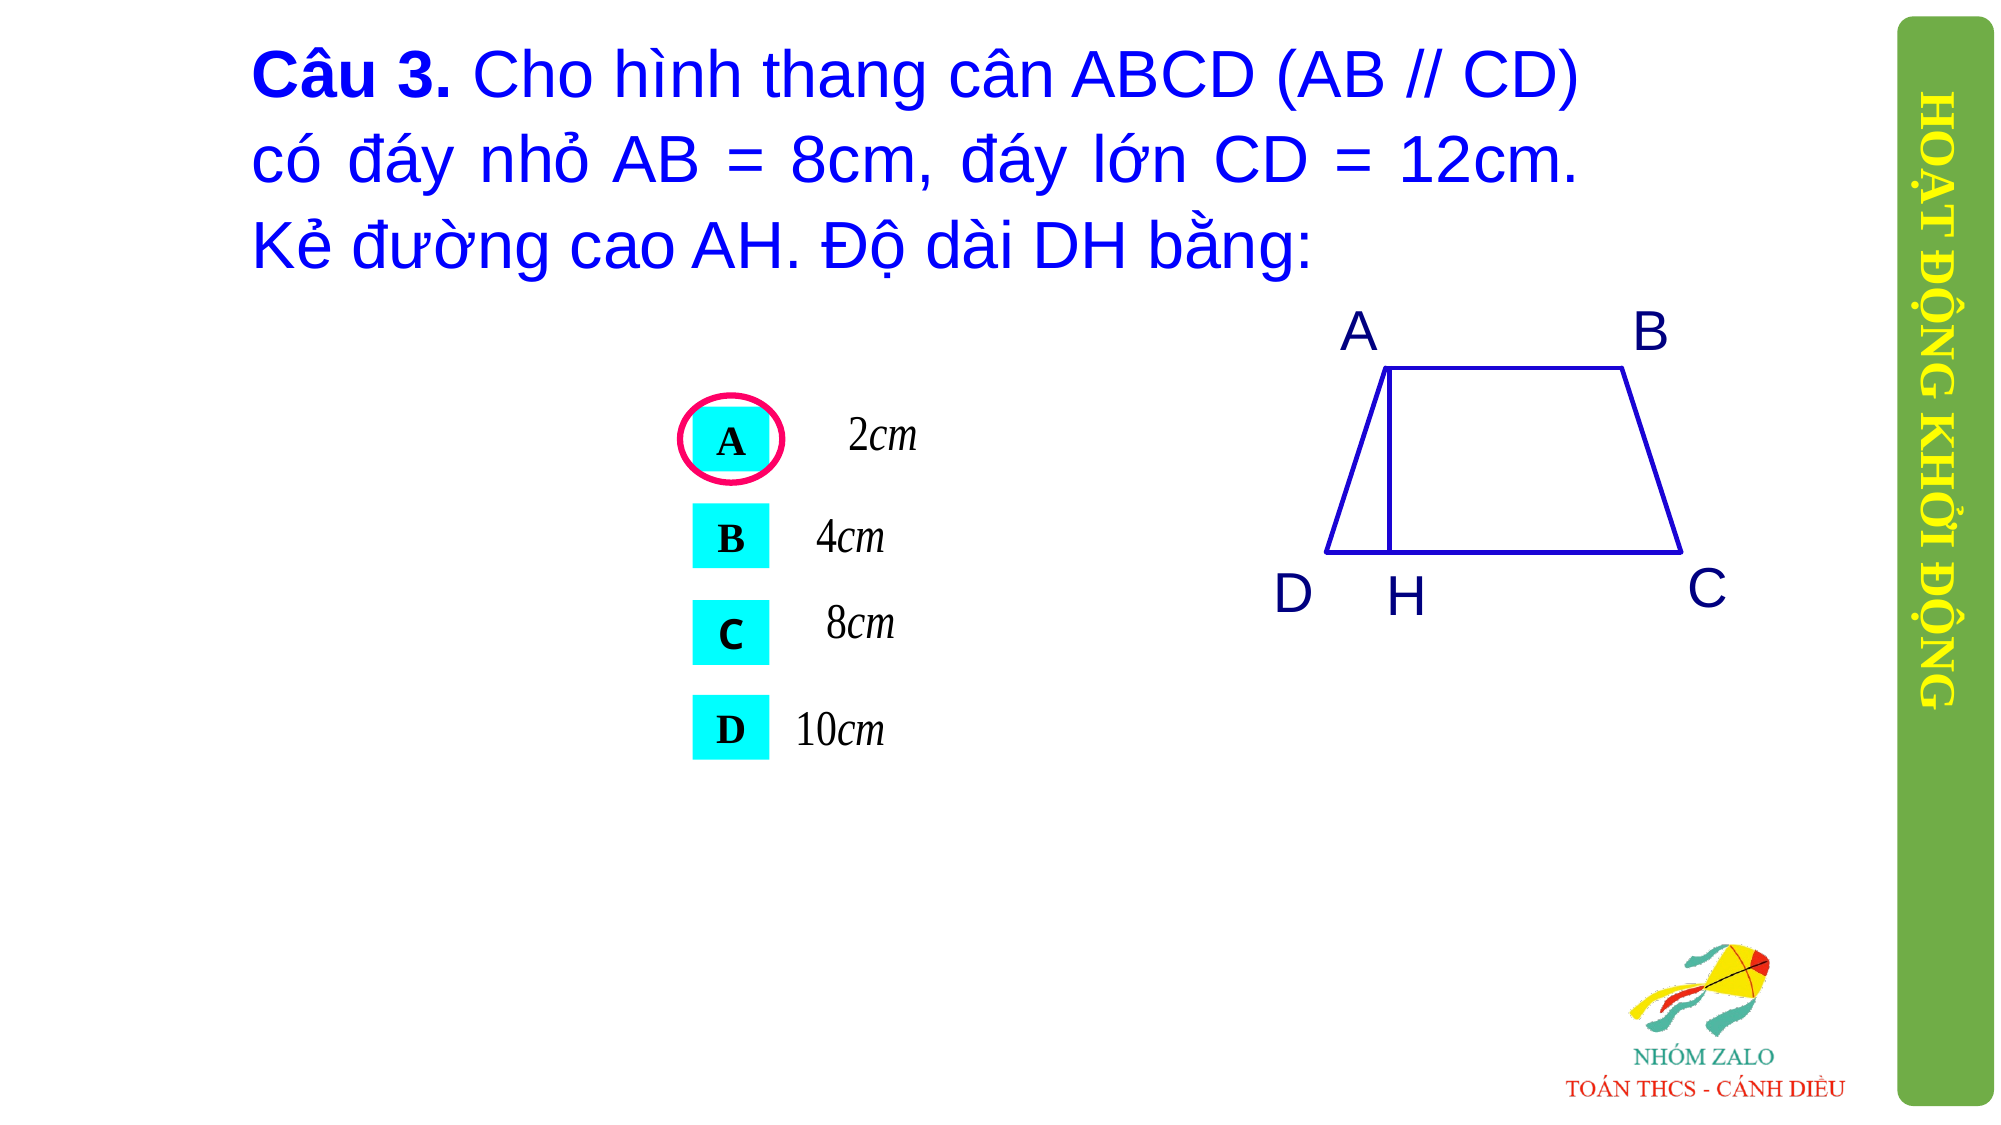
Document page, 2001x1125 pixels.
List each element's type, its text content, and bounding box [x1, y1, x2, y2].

text_box D [692, 694, 770, 760]
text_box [793, 699, 892, 759]
text_box C [692, 600, 770, 665]
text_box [1380, 533, 2000, 630]
text_box B [692, 503, 770, 569]
text_box Câu 3. Cho hình thang cân ABCD (AB // CD) có đáy nhỏ AB = 8cm, đáy lớn CD = 12cm. Kẻ đường cao AH. Độ dài DH bằng: [237, 17, 1597, 289]
picture [1543, 892, 1887, 1125]
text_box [841, 404, 926, 463]
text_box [822, 592, 903, 651]
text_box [809, 506, 894, 566]
text_box [679, 395, 783, 483]
picture [1251, 280, 1752, 648]
